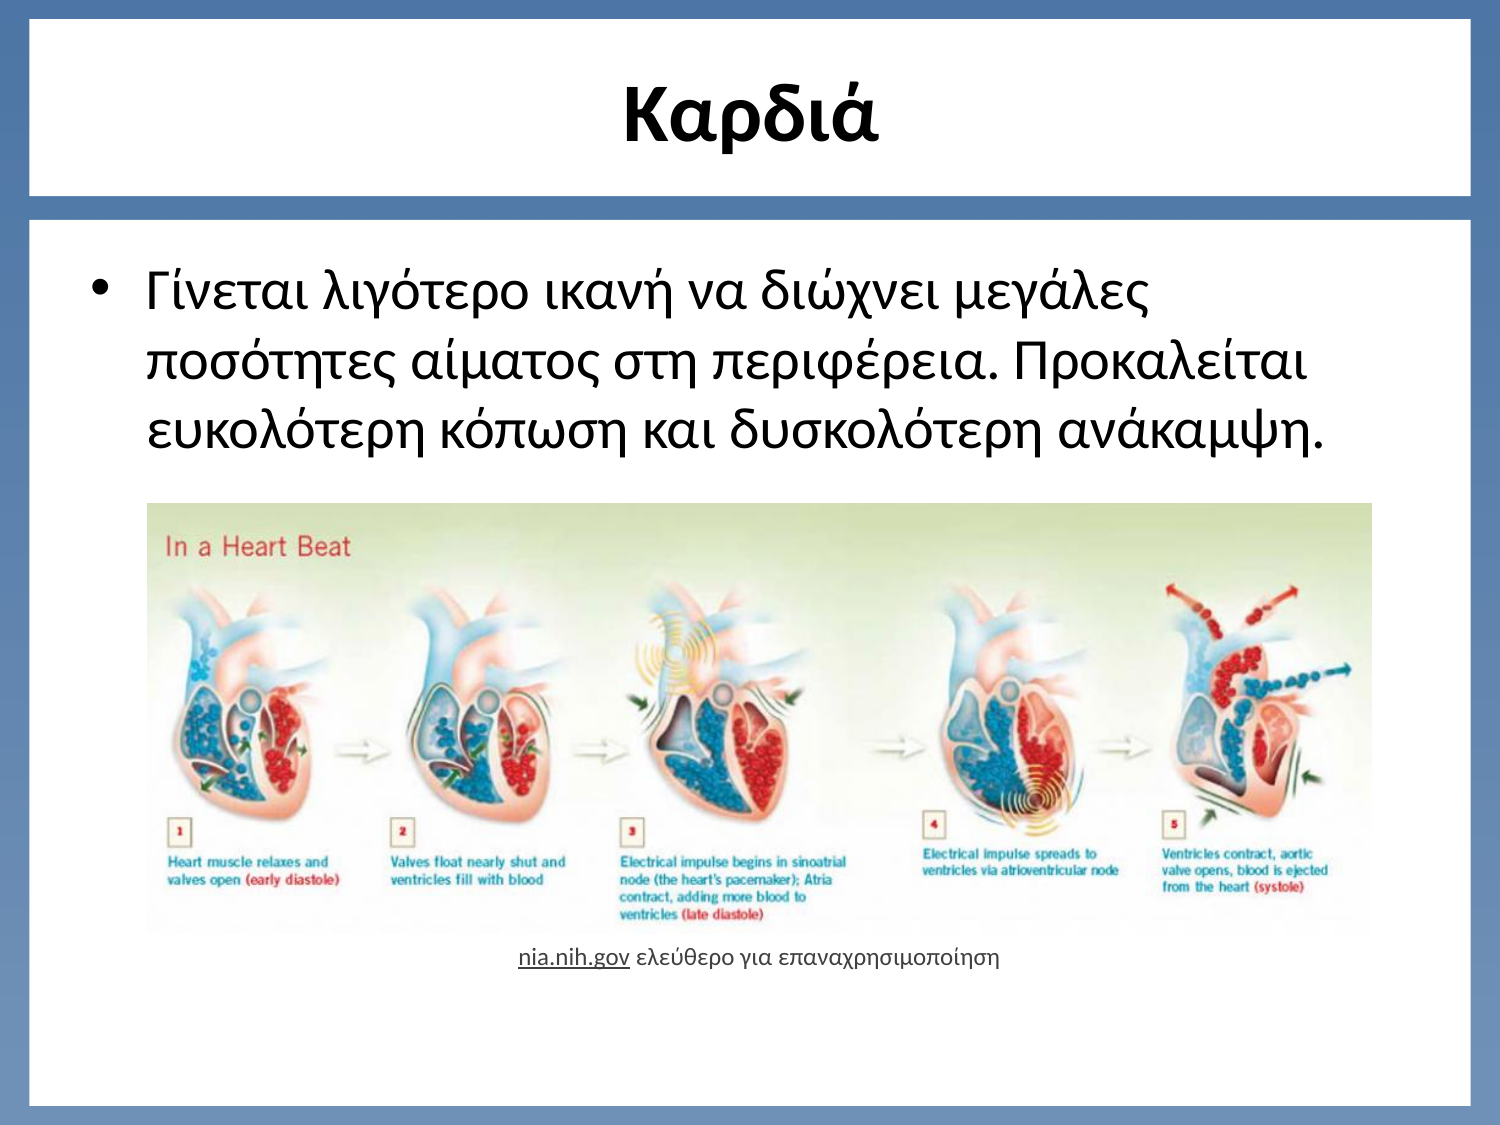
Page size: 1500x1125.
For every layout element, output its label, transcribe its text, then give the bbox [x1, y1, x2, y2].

text_box nia.nih.gov ελεύθερο για επαναχρησιμοποίηση [384, 943, 1135, 978]
picture [147, 503, 1372, 934]
list Γίνεται λιγότερο ικανή να διώχνει μεγάλες ποσότητες αίματος στη περιφέρεια. Προκαλείται ευκολότερη κόπωση και δυσκολότερη ανάκαμψη. [75, 243, 1425, 504]
title Καρδιά [76, 19, 1427, 197]
